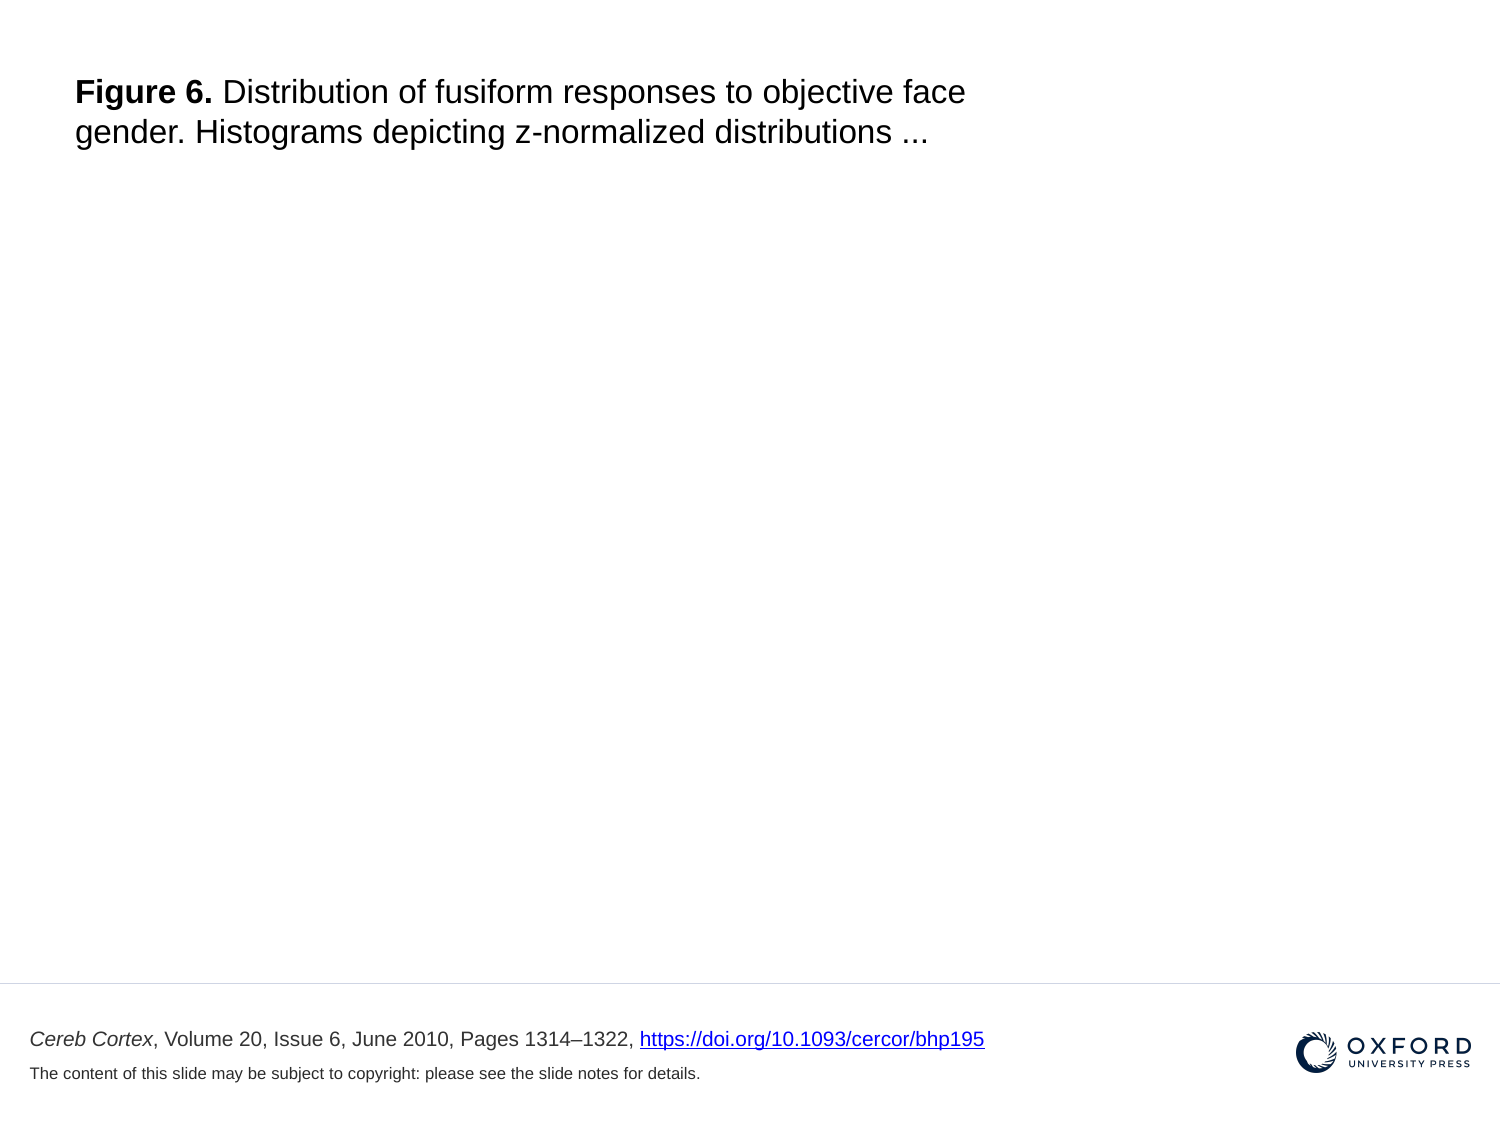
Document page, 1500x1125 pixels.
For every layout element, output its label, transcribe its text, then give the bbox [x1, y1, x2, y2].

title Figure 6. Distribution of fusiform responses to objective face gender. Histograms depicting z-normalized distributions ... [75, 69, 1078, 171]
footer Cereb Cortex, Volume 20, Issue 6, June 2010, Pages 1314–1322, https://doi.org/10.1093/cercor/bhp195 The content of this slide may be subject to copyright: please see the slide notes for details. [0, 983, 1260, 1125]
picture [1296, 1032, 1471, 1073]
